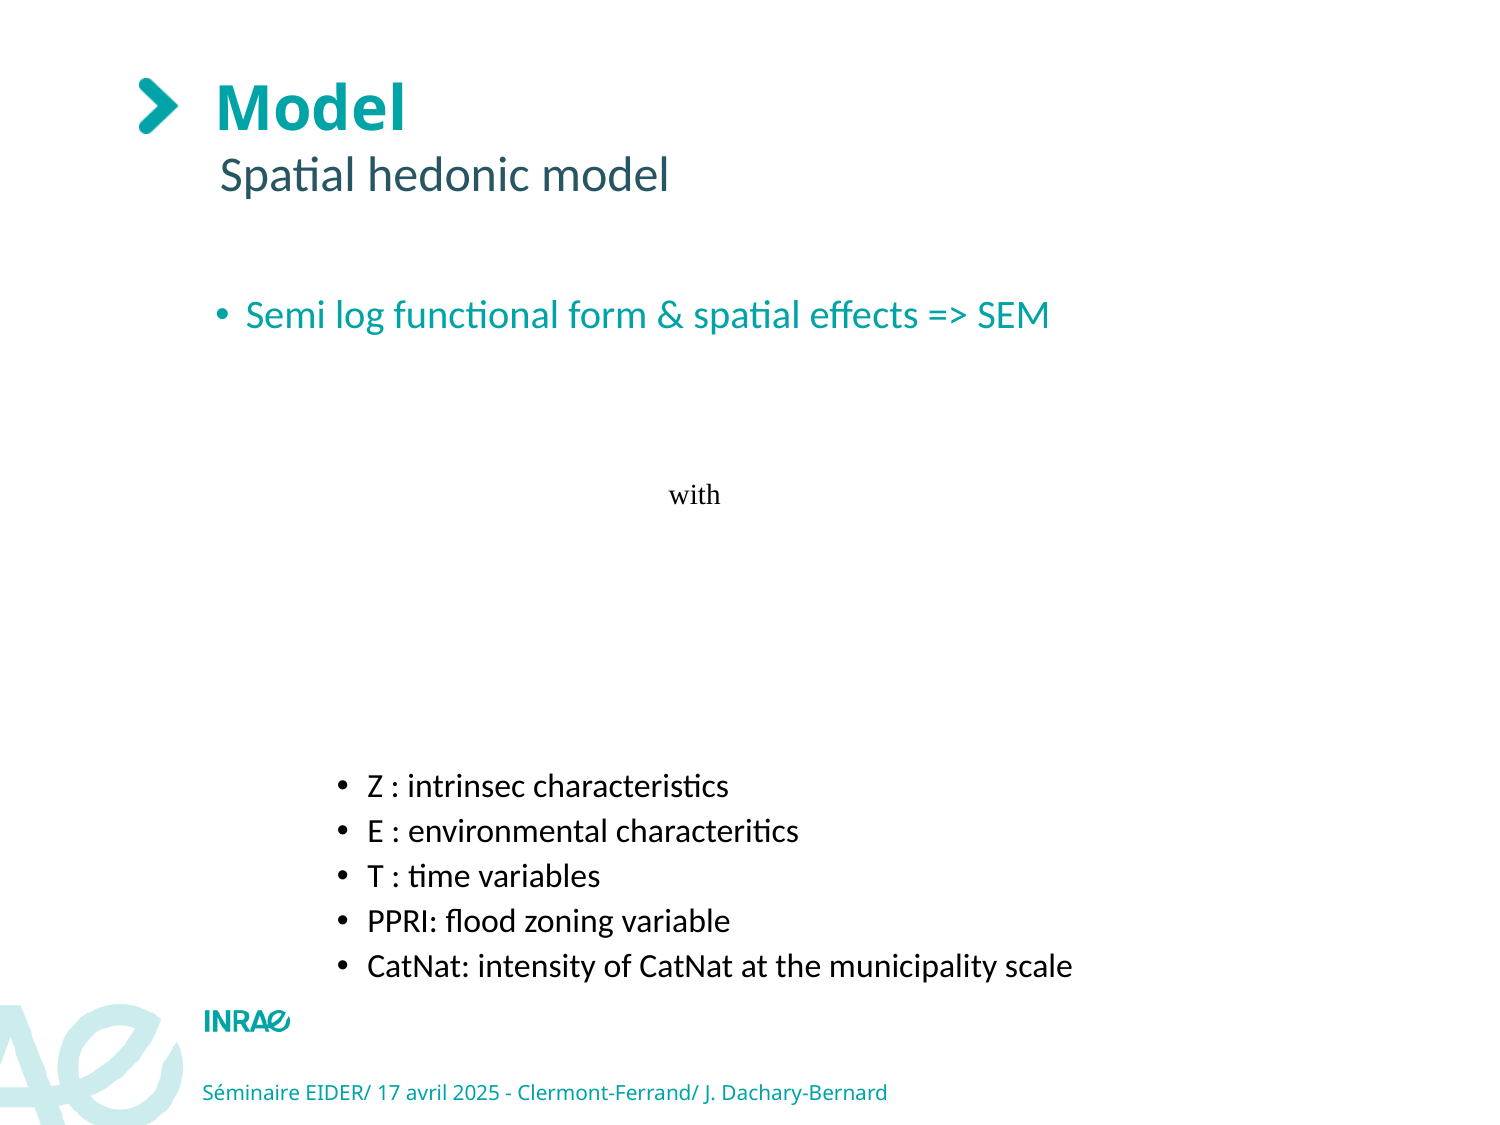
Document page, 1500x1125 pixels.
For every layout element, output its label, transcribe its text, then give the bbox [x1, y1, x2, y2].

subtitle Spatial hedonic model [205, 140, 1397, 253]
picture [0, 996, 329, 1125]
list Semi log functional form & spatial effects => SEM Z : intrinsec characteristics E : environmental characteritics T : time variables PPRI: flood zoning variable CatNat: intensity of CatNat at the municipality scale [200, 286, 1397, 1000]
picture [139, 78, 180, 134]
title Model [139, 37, 1397, 183]
